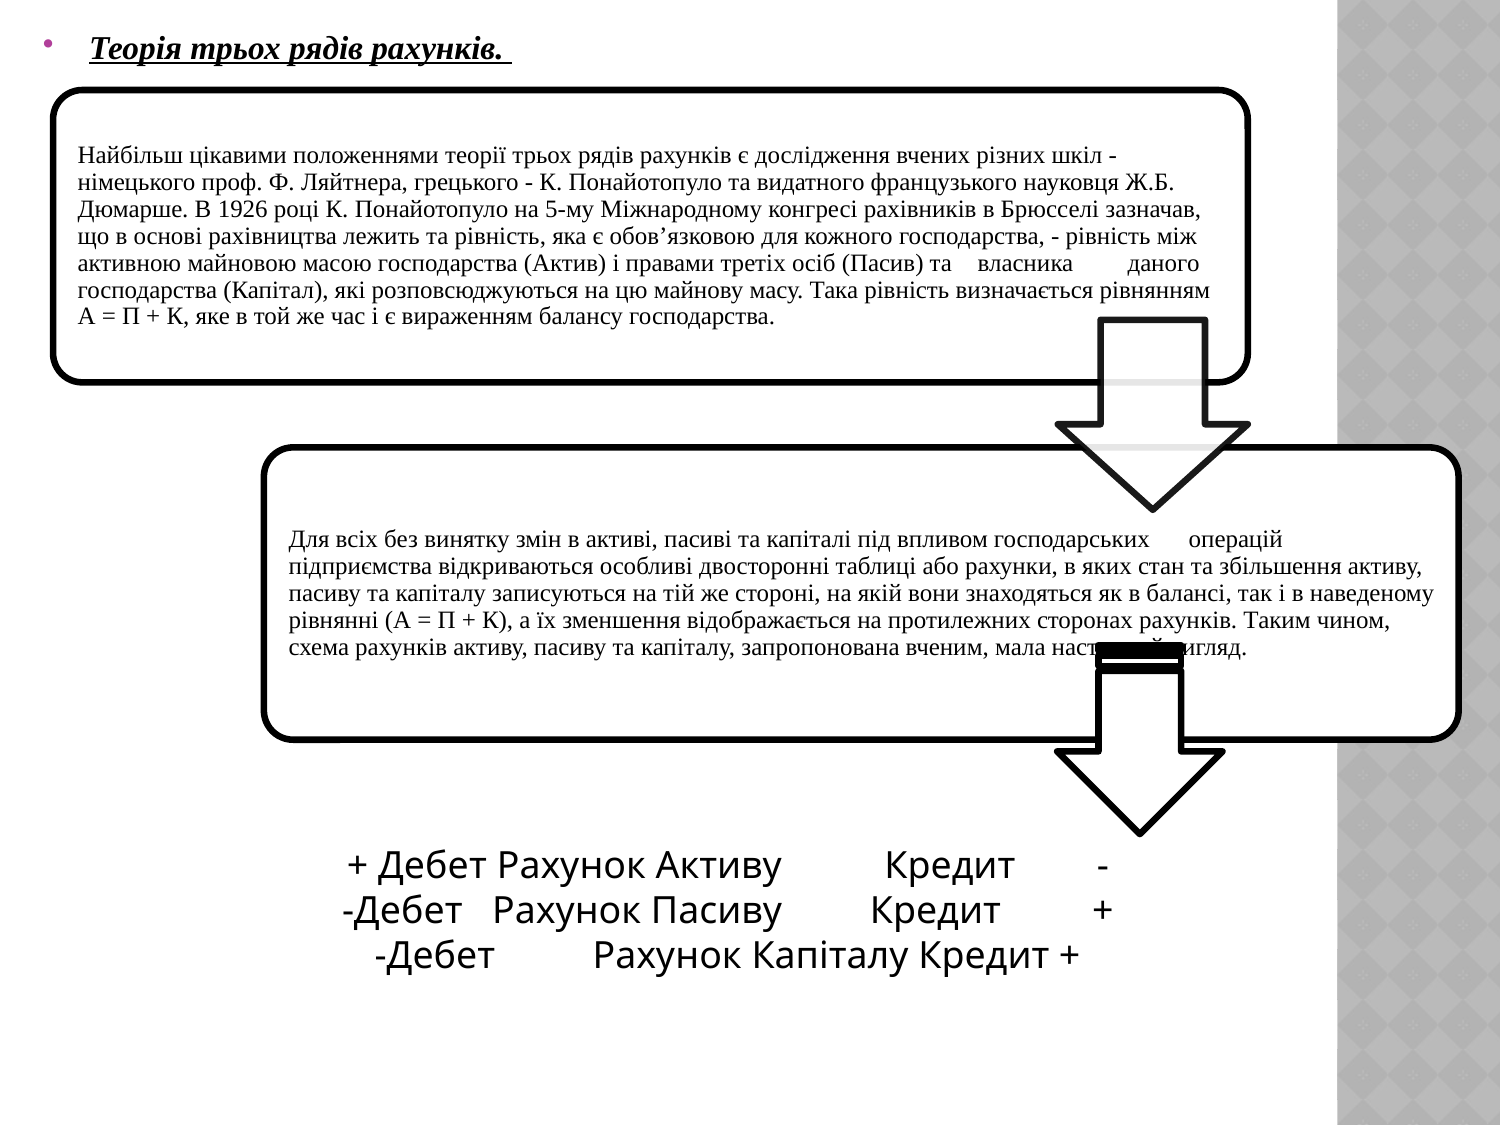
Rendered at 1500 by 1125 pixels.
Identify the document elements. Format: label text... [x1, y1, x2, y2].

list Теорія трьох рядів рахунків. [29, 19, 1436, 1106]
text_box + Дебет Рахунок Активу Кредит - -Дебет Рахунок Пасиву Кредит + -Дебет Рахунок Капіталу Кредит + [113, 834, 1342, 984]
text_box [1053, 750, 1226, 838]
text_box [52, 89, 1460, 741]
